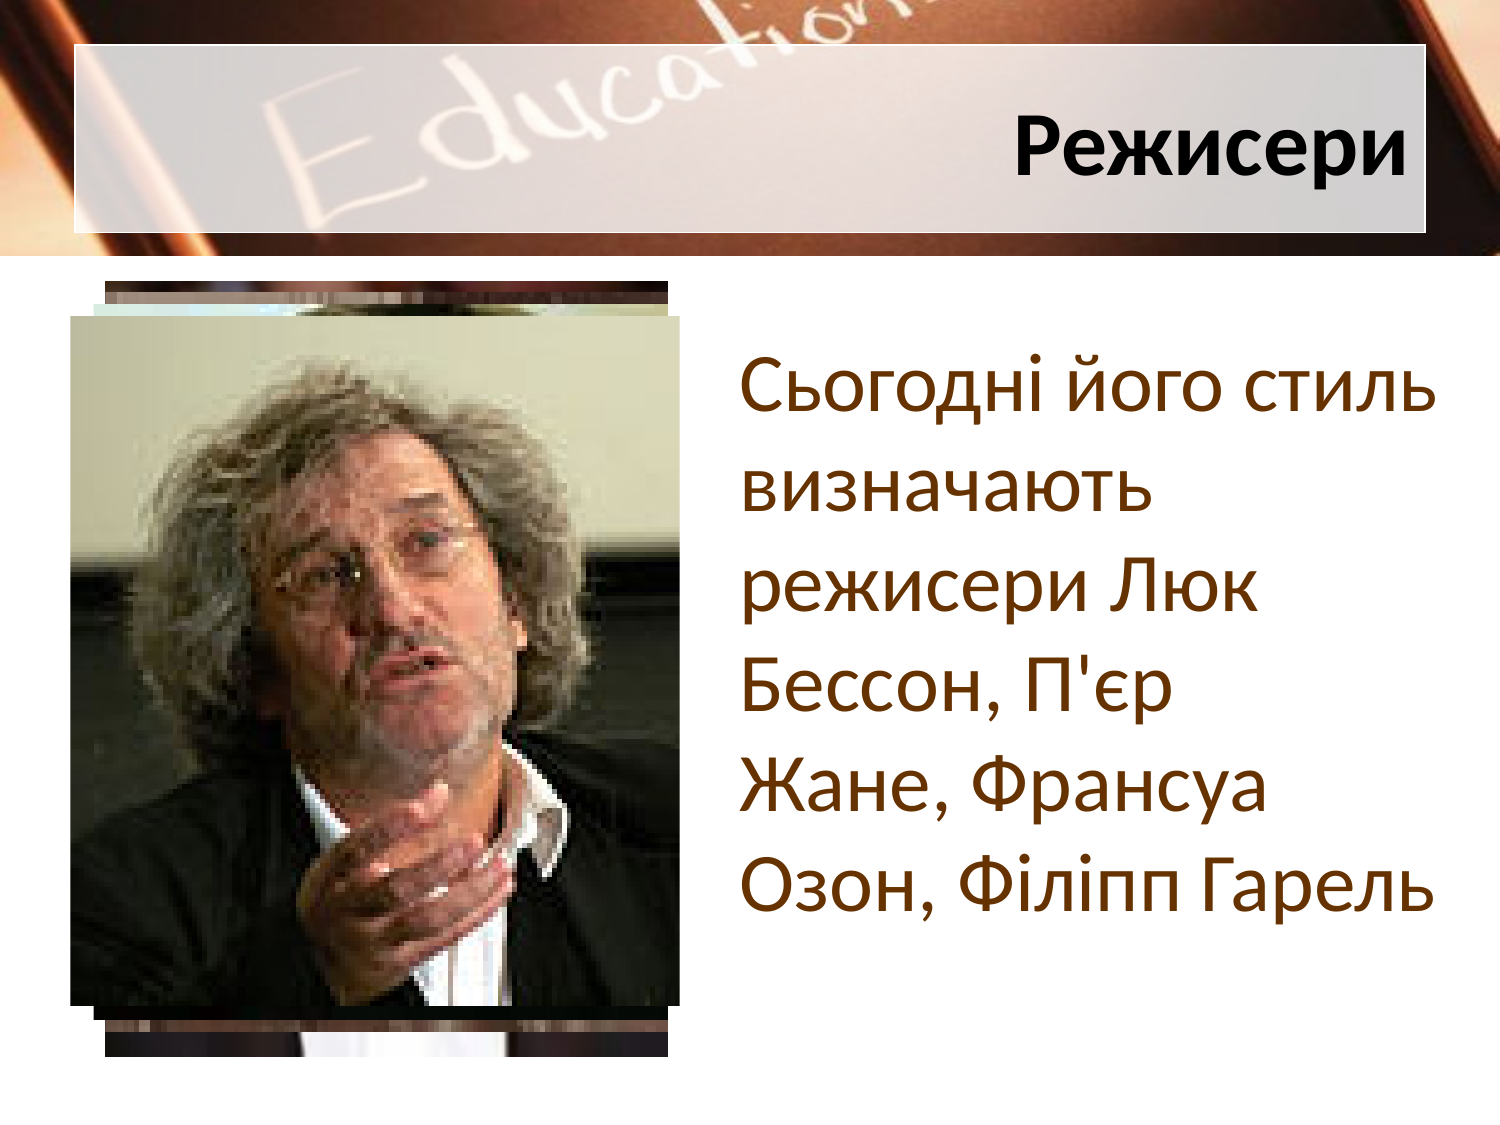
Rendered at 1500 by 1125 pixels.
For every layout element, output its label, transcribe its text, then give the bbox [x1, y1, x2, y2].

title Режисери [74, 44, 1426, 233]
picture [70, 280, 680, 1058]
picture [0, 0, 1500, 256]
list Сьогодні його стиль визначають режисери Люк Бессон, П'єр Жане, Франсуа Озон, Філіпп Гарель [667, 320, 1500, 1125]
